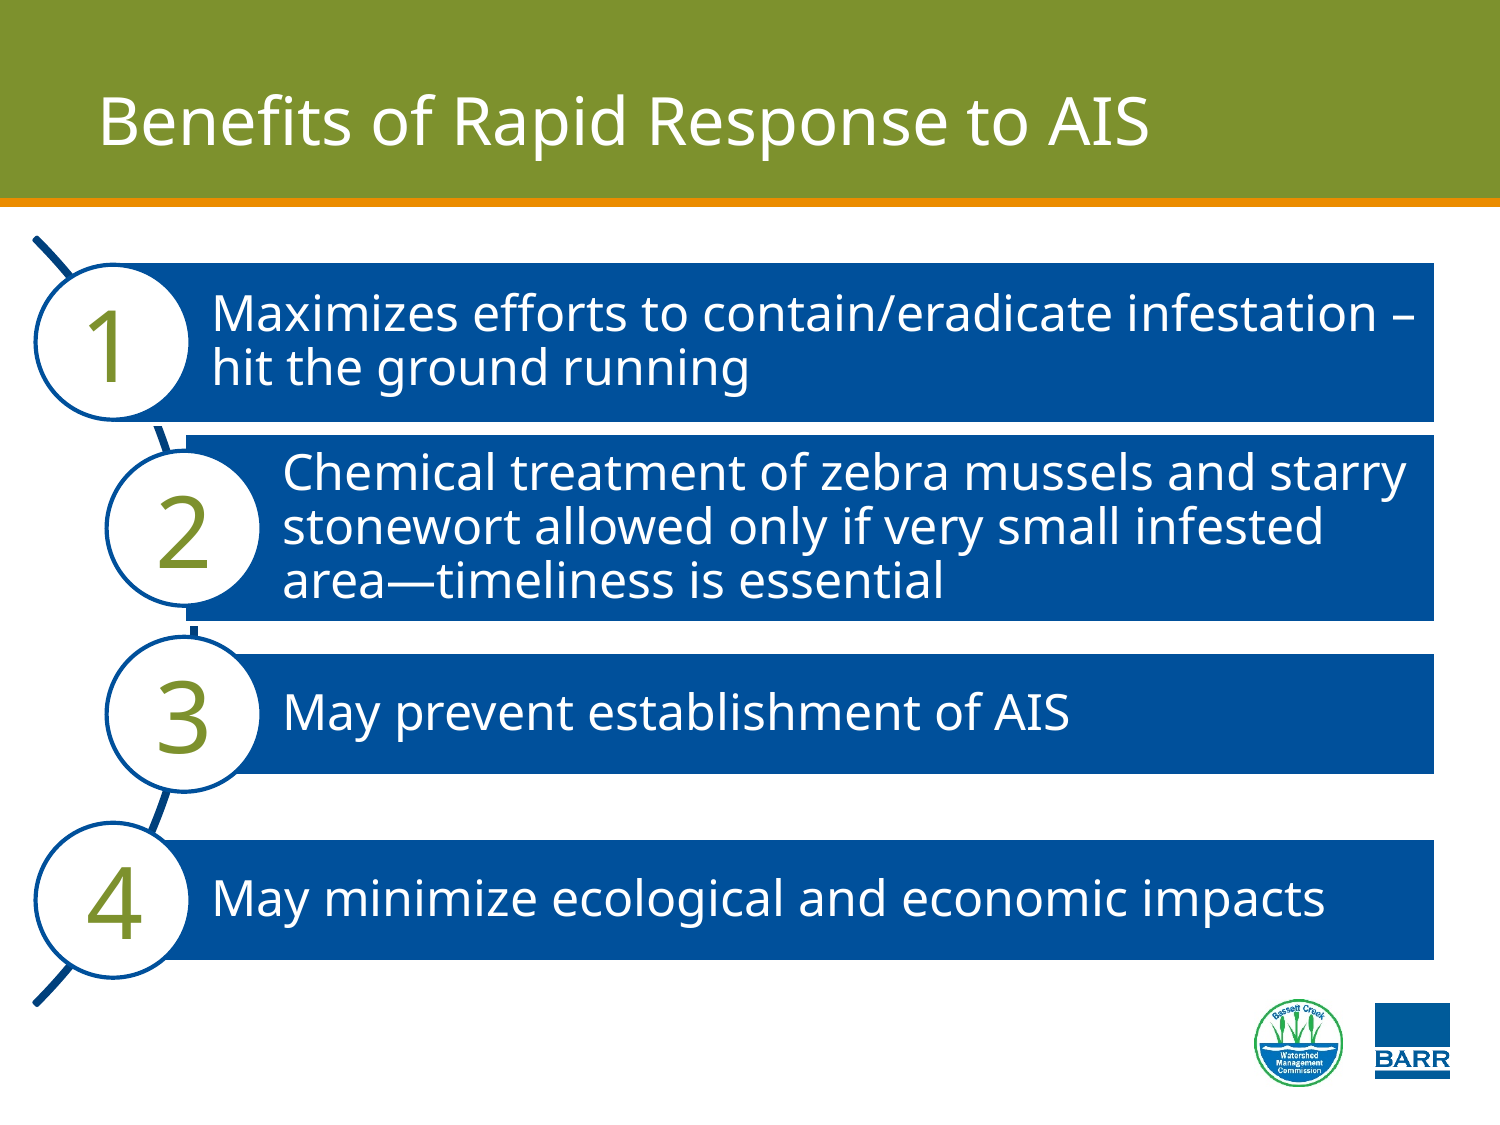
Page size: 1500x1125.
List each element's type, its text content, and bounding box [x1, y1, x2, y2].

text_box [21, 218, 1448, 1025]
title Benefits of Rapid Response to AIS [97, 37, 1373, 200]
picture [1375, 1003, 1450, 1079]
picture [1254, 999, 1343, 1087]
